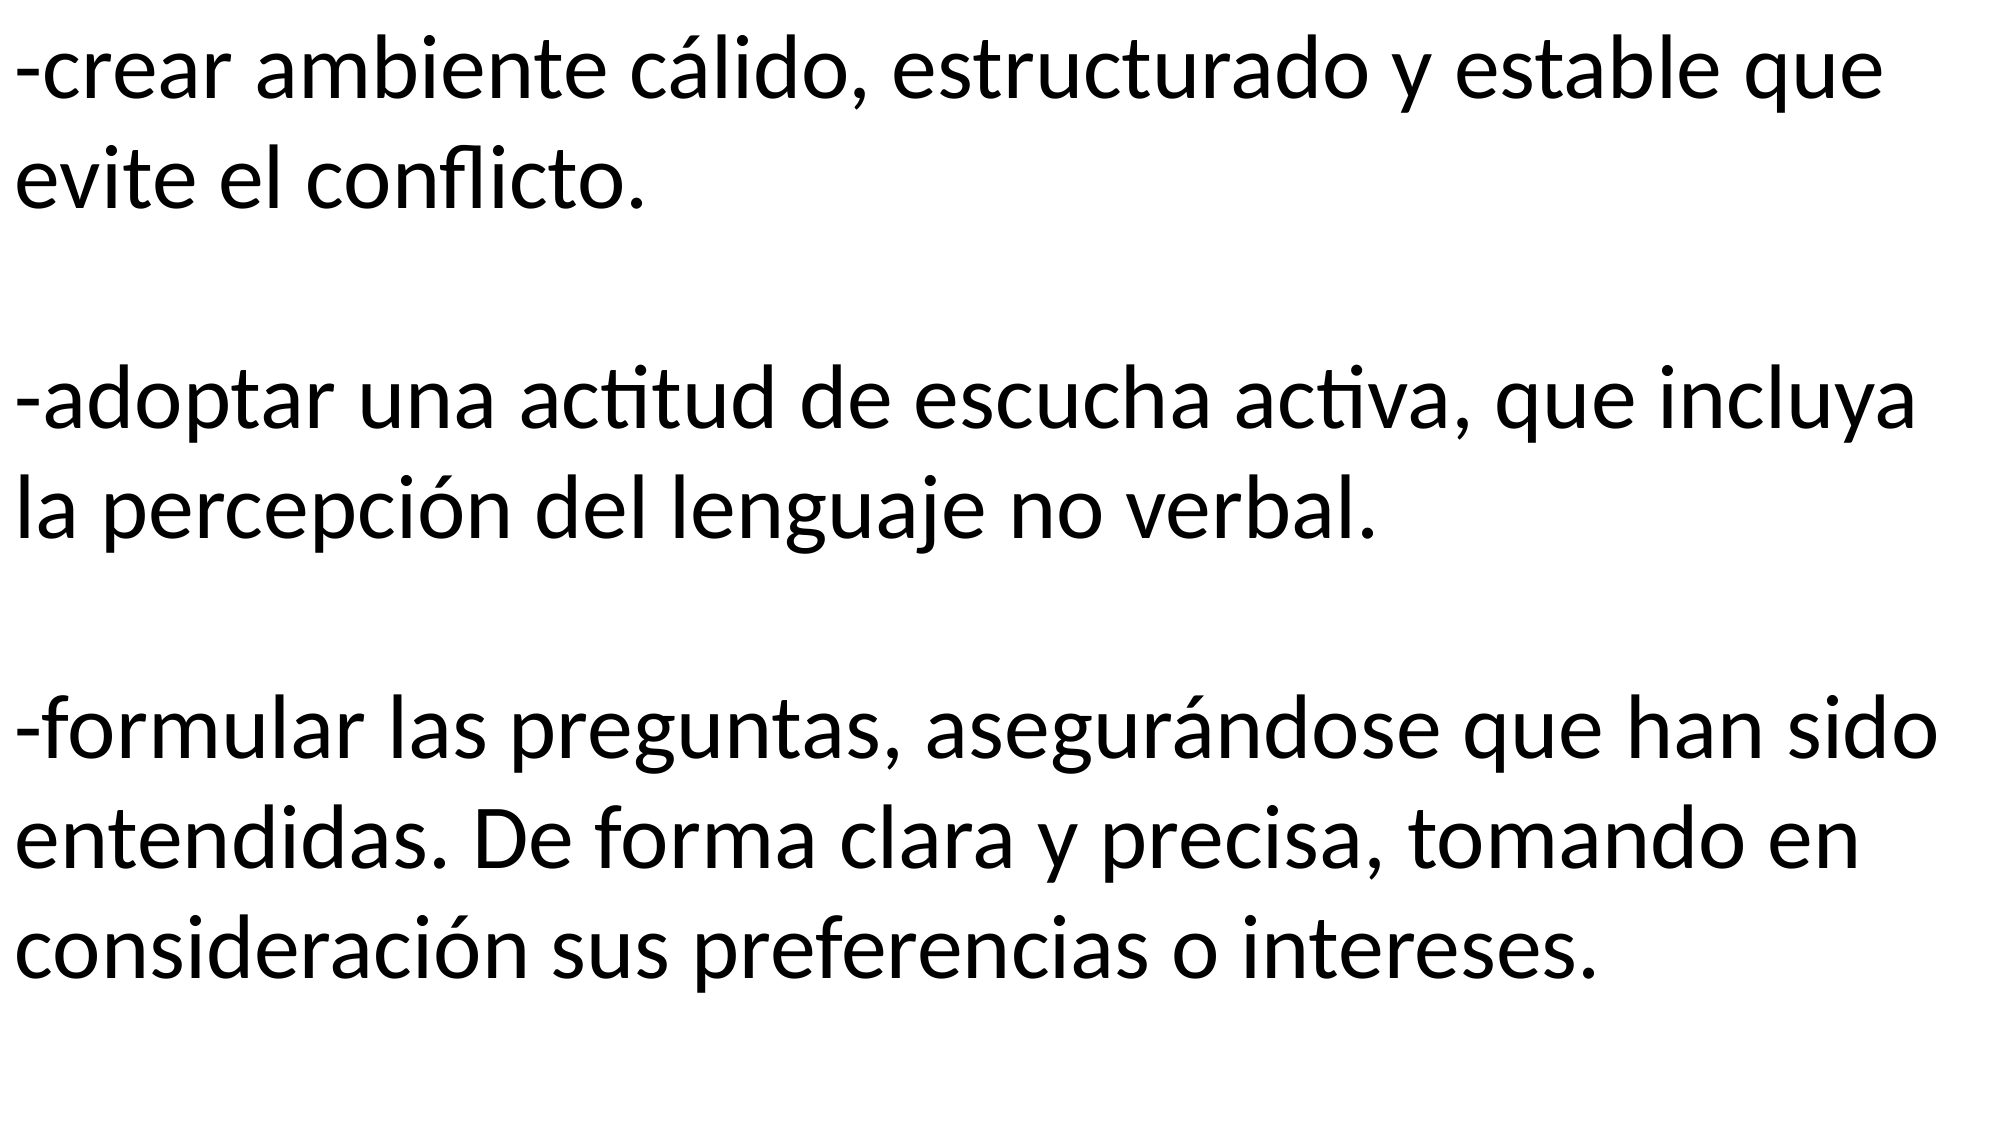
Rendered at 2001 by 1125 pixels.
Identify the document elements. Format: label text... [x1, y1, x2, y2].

text_box -crear ambiente cálido, estructurado y estable que evite el conflicto. -adoptar una actitud de escucha activa, que incluya la percepción del lenguaje no verbal. -formular las preguntas, asegurándose que han sido entendidas. De forma clara y precisa, tomando en consideración sus preferencias o intereses. [0, 0, 2000, 1005]
